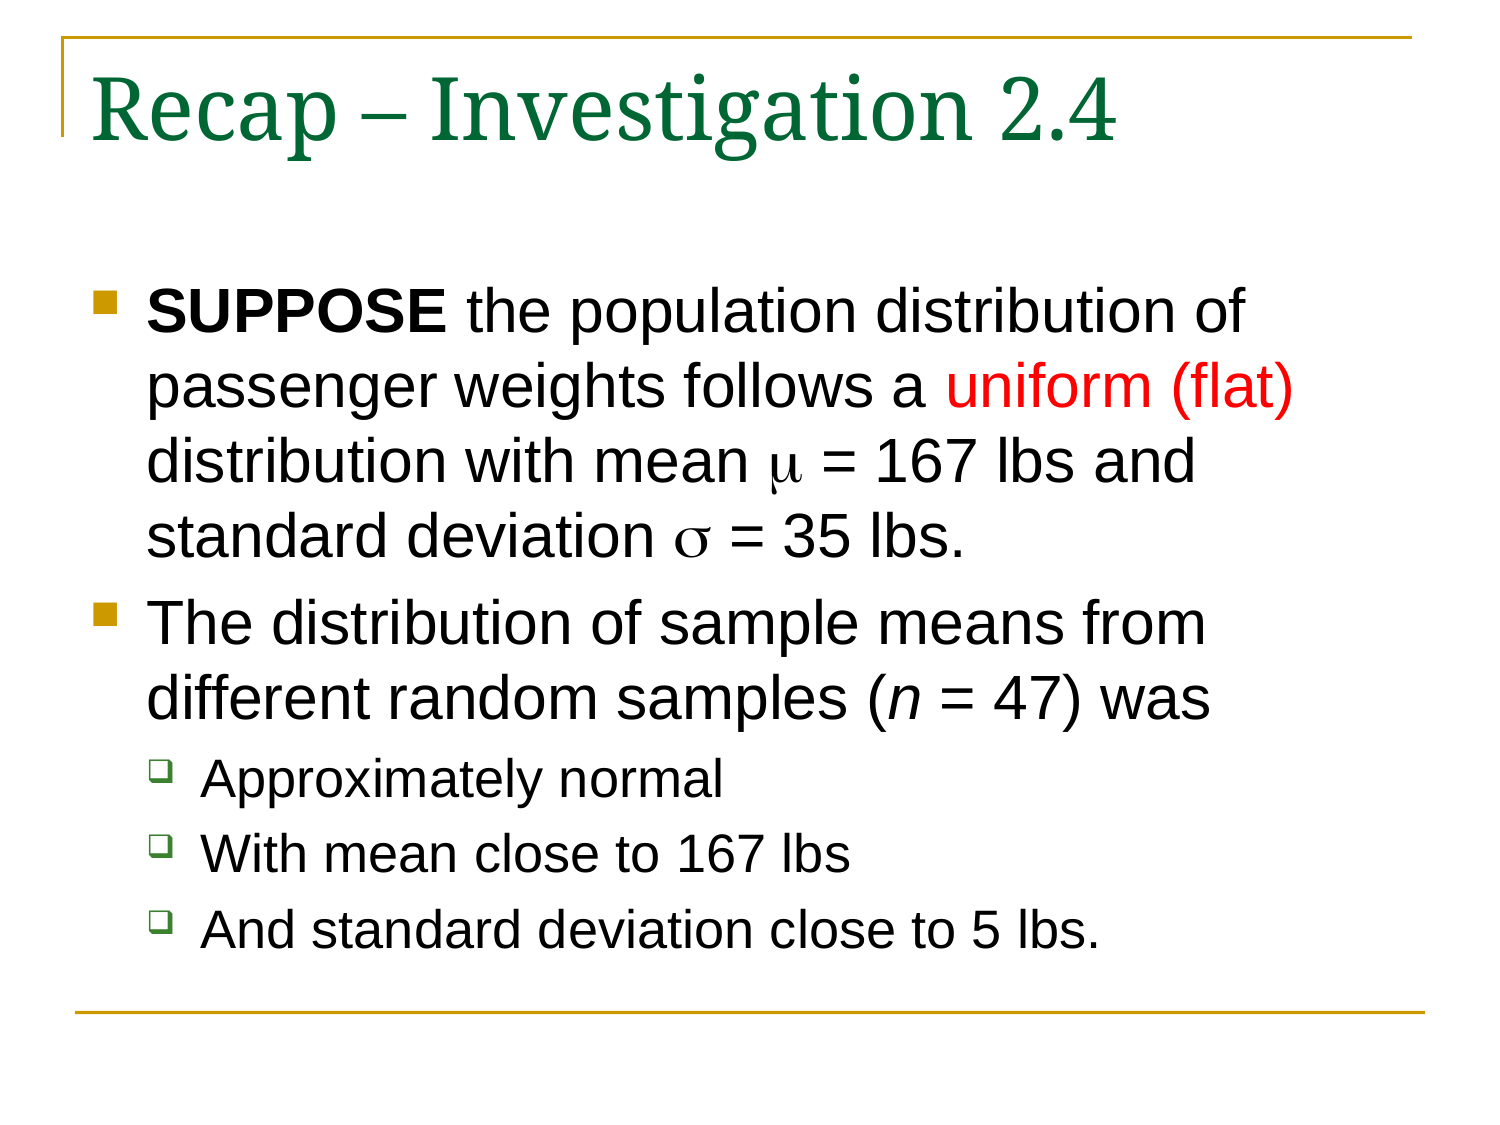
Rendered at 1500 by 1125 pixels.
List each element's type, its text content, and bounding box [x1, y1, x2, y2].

title Recap – Investigation 2.4 [75, 45, 1425, 233]
list SUPPOSE the population distribution of passenger weights follows a uniform (flat) distribution with mean m = 167 lbs and standard deviation s = 35 lbs. The distribution of sample means from different random samples (n = 47) was Approximately normal With mean close to 167 lbs And standard deviation close to 5 lbs. [75, 262, 1425, 1006]
